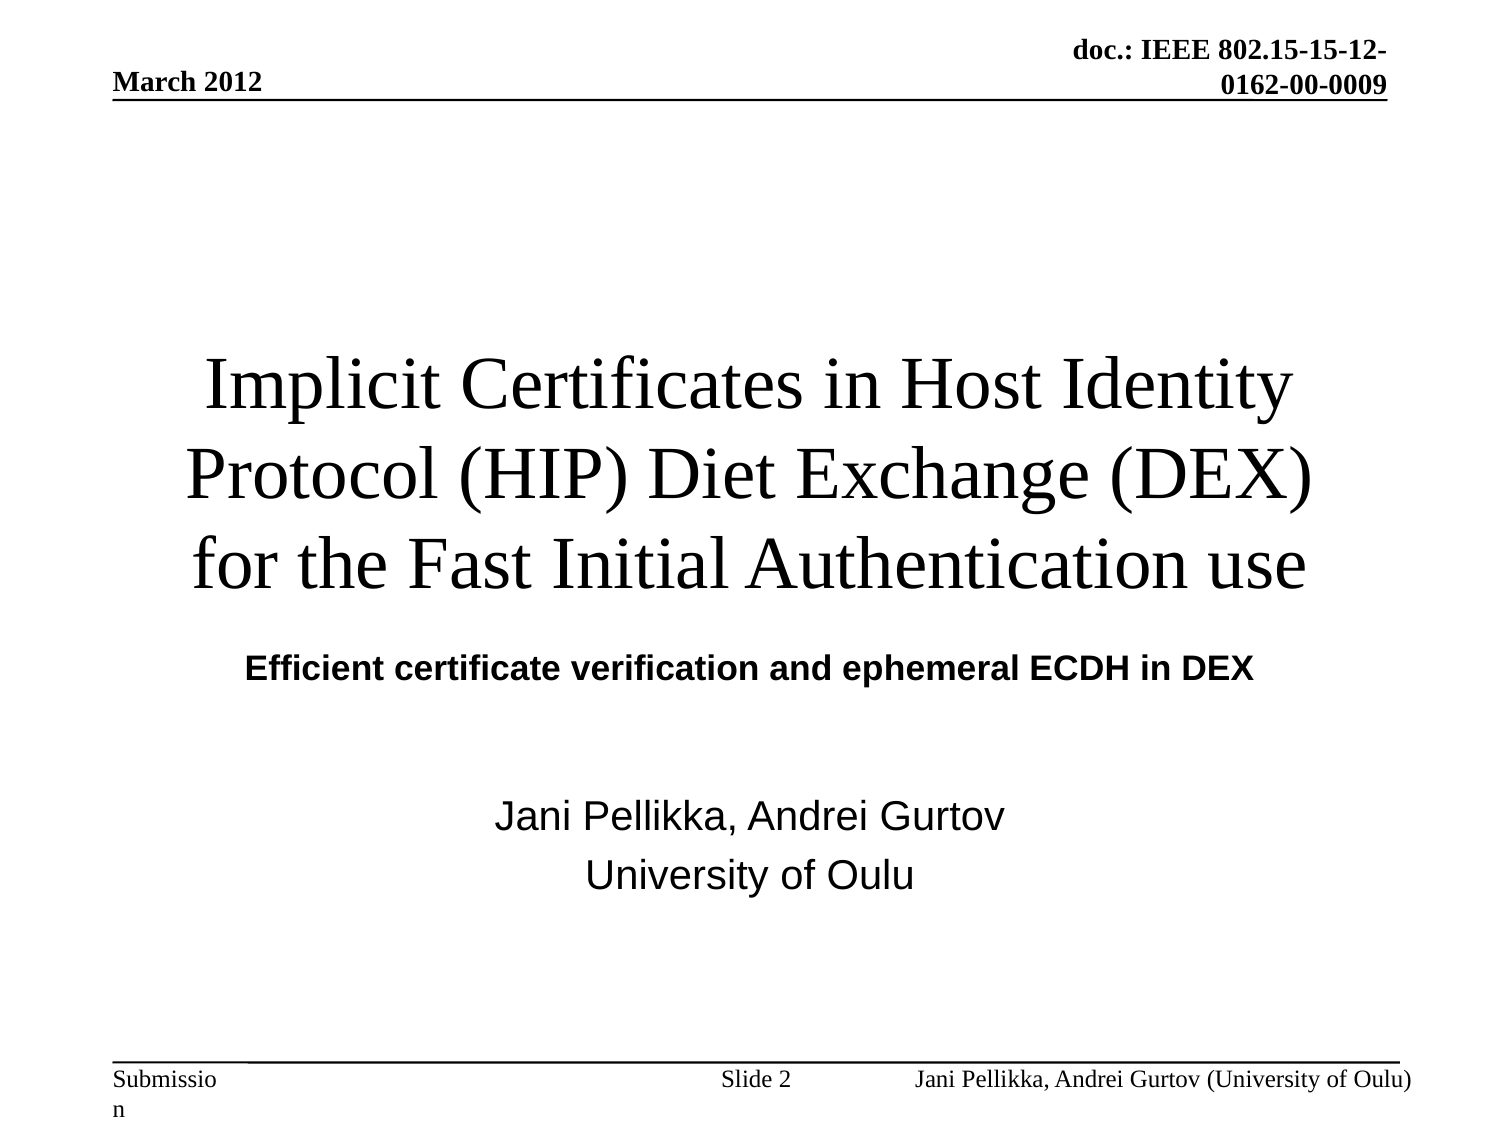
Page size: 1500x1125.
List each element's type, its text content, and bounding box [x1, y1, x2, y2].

title Implicit Certificates in Host Identity Protocol (HIP) Diet Exchange (DEX) for the Fast Initial Authentication use [112, 374, 1388, 563]
slide_number Slide 2 [712, 1061, 800, 1093]
subtitle Efficient certificate verification and ephemeral ECDH in DEX Jani Pellikka, Andrei Gurtov University of Oulu [224, 637, 1276, 926]
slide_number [112, 62, 376, 98]
footer Jani Pellikka, Andrei Gurtov (University of Oulu) [899, 1061, 1413, 1093]
